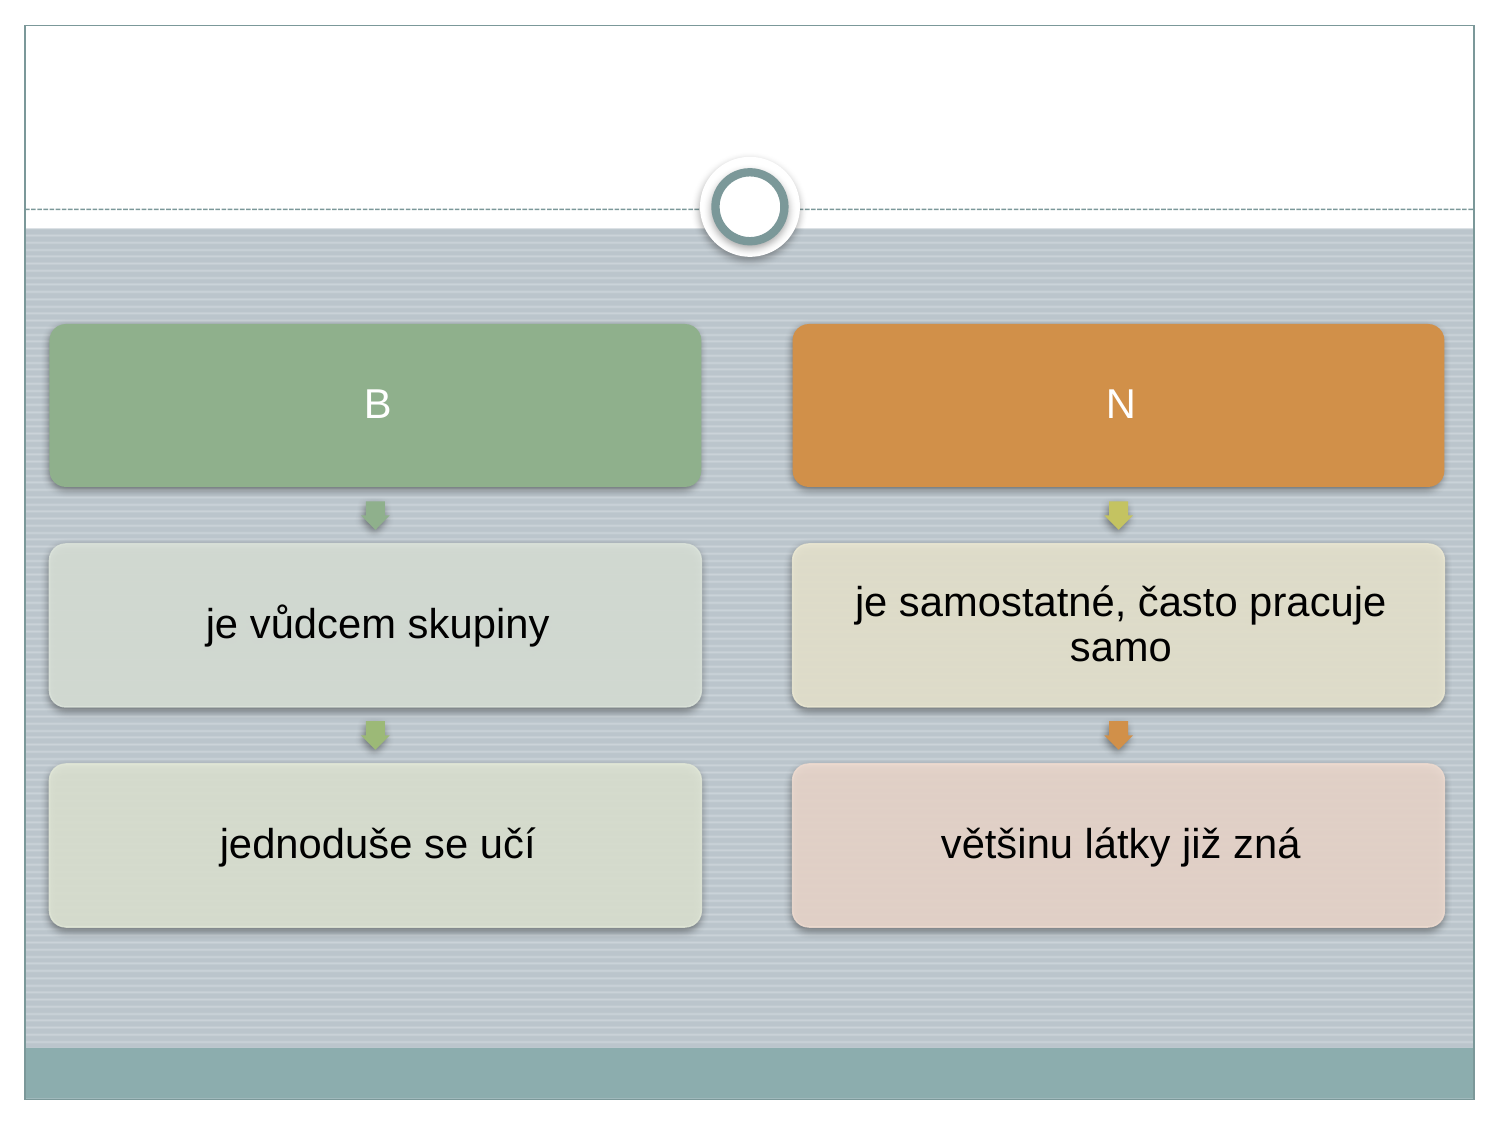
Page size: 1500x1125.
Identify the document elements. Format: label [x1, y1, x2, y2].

list [49, 250, 1445, 1001]
